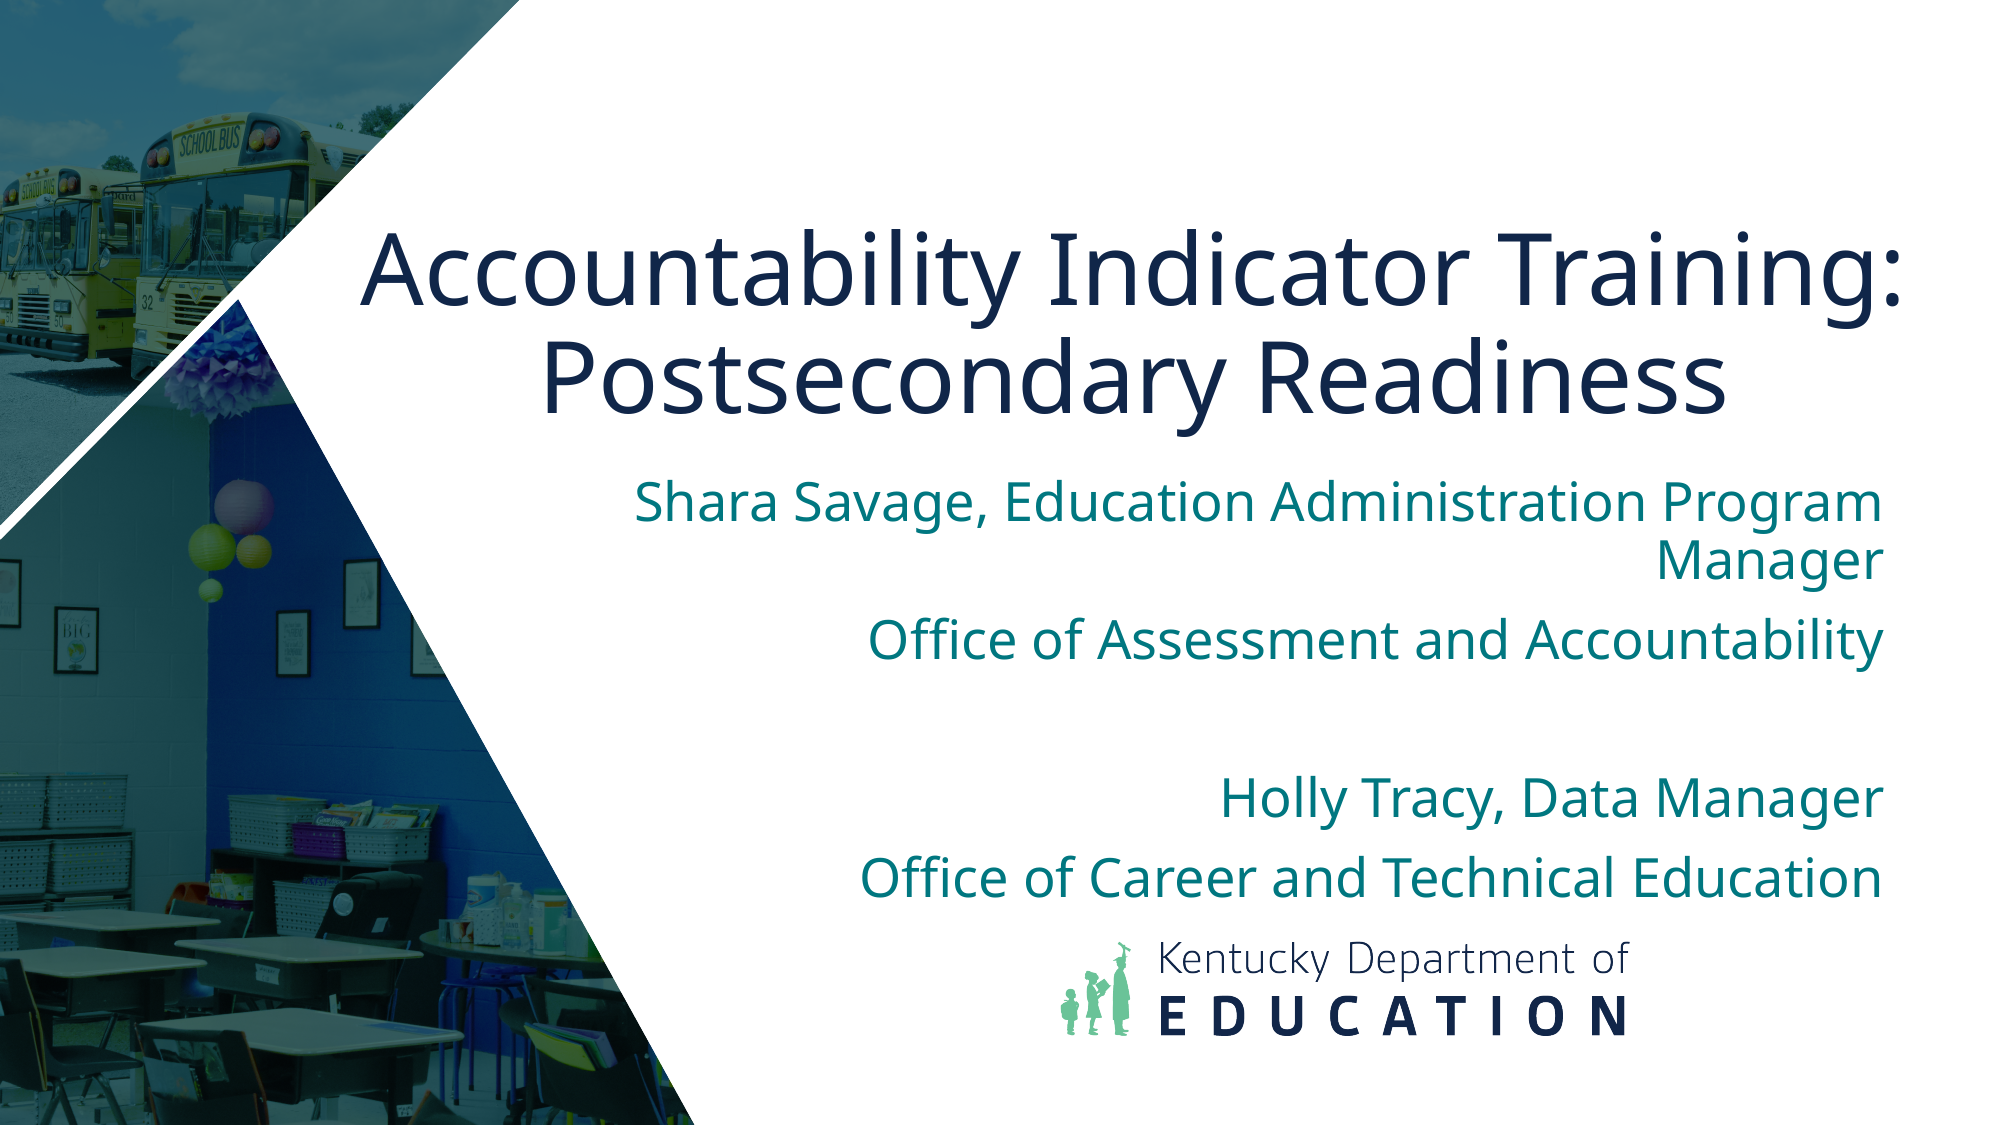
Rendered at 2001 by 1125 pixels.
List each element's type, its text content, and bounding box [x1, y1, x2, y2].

title Accountability Indicator Training: Postsecondary Readiness [345, 180, 1924, 443]
picture [0, 0, 2001, 1125]
subtitle Shara Savage, Education Administration Program Manager Office of Assessment and Accountability Holly Tracy, Data Manager Office of Career and Technical Education [501, 467, 1901, 933]
